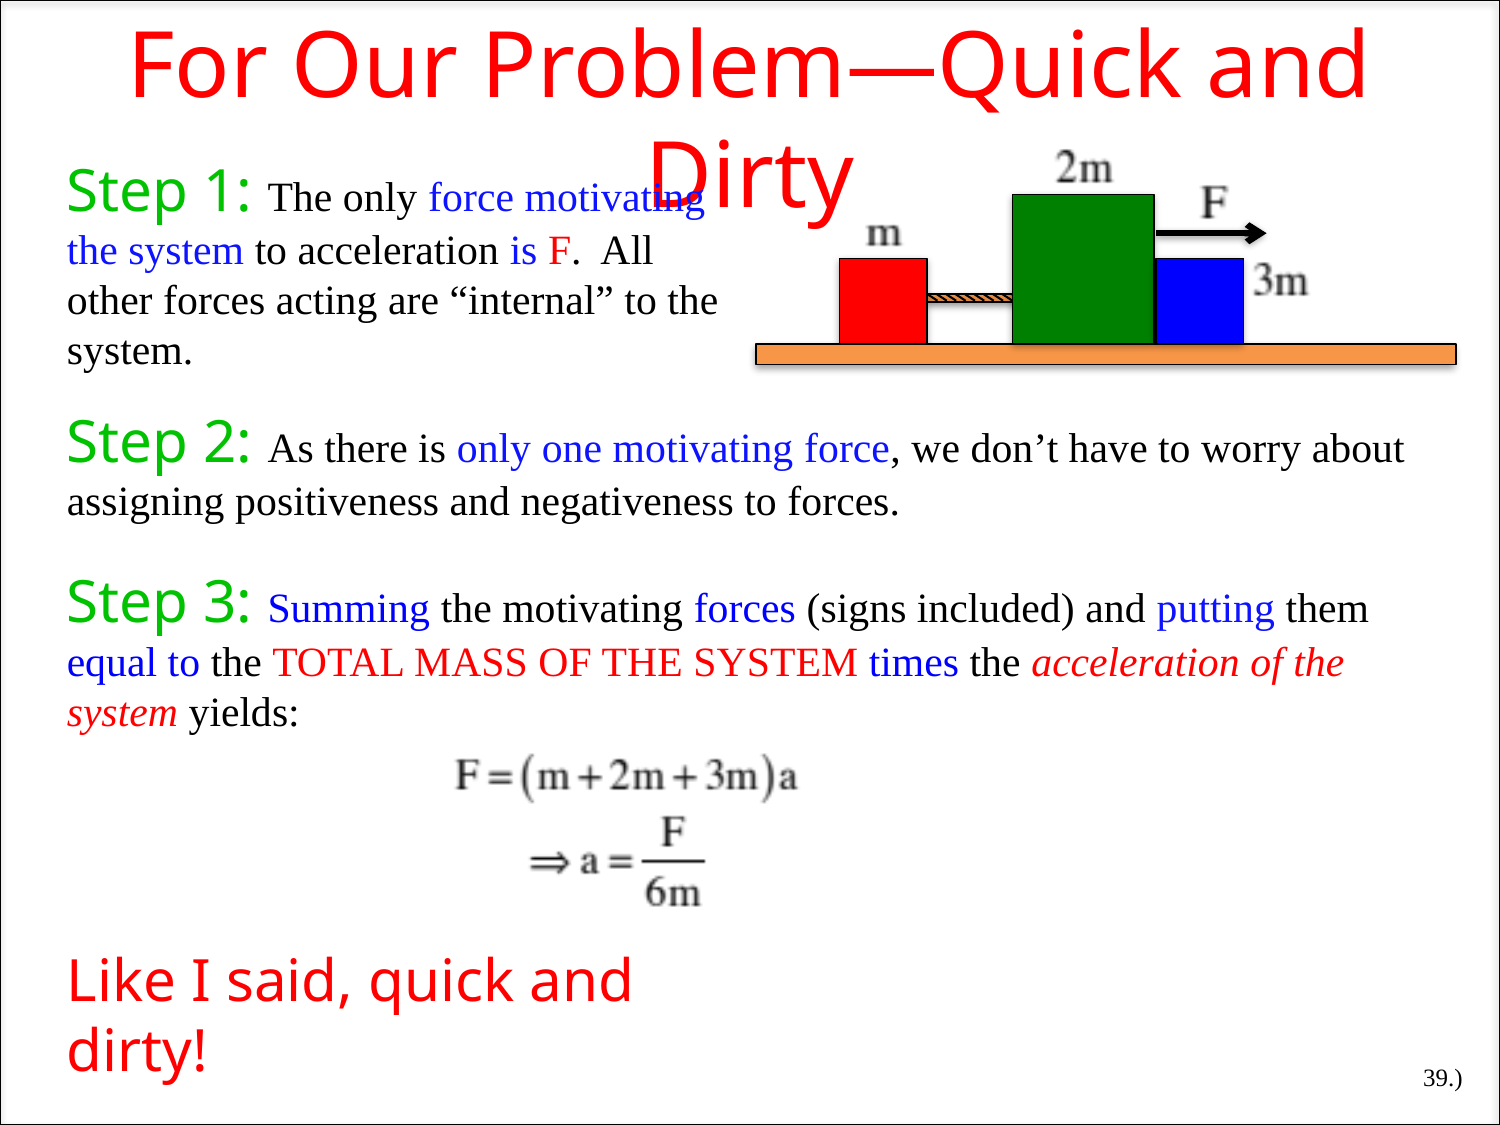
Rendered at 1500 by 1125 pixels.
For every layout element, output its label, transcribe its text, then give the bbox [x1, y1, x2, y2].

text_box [1195, 181, 1233, 223]
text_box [1246, 258, 1312, 300]
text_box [1049, 145, 1118, 187]
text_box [449, 744, 802, 910]
text_box [1155, 258, 1244, 345]
text_box [1012, 194, 1155, 345]
text_box Step 3: Summing the motivating forces (signs included) and putting them equal to the TOTAL MASS OF THE SYSTEM times the acceleration of the system yields: [52, 556, 1457, 742]
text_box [861, 218, 906, 253]
text_box [755, 343, 1457, 365]
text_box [926, 293, 1034, 302]
text_box Step 2: As there is only one motivating force, we don’t have to worry about assigning positiveness and negativeness to forces. [52, 396, 1457, 532]
text_box [0, 0, 1500, 1125]
text_box [839, 258, 928, 342]
text_box Step 1: The only force motivating the system to acceleration is F. All other forces acting are “internal” to the system. [52, 145, 757, 381]
text_box Like I said, quick and dirty! [52, 936, 793, 1091]
